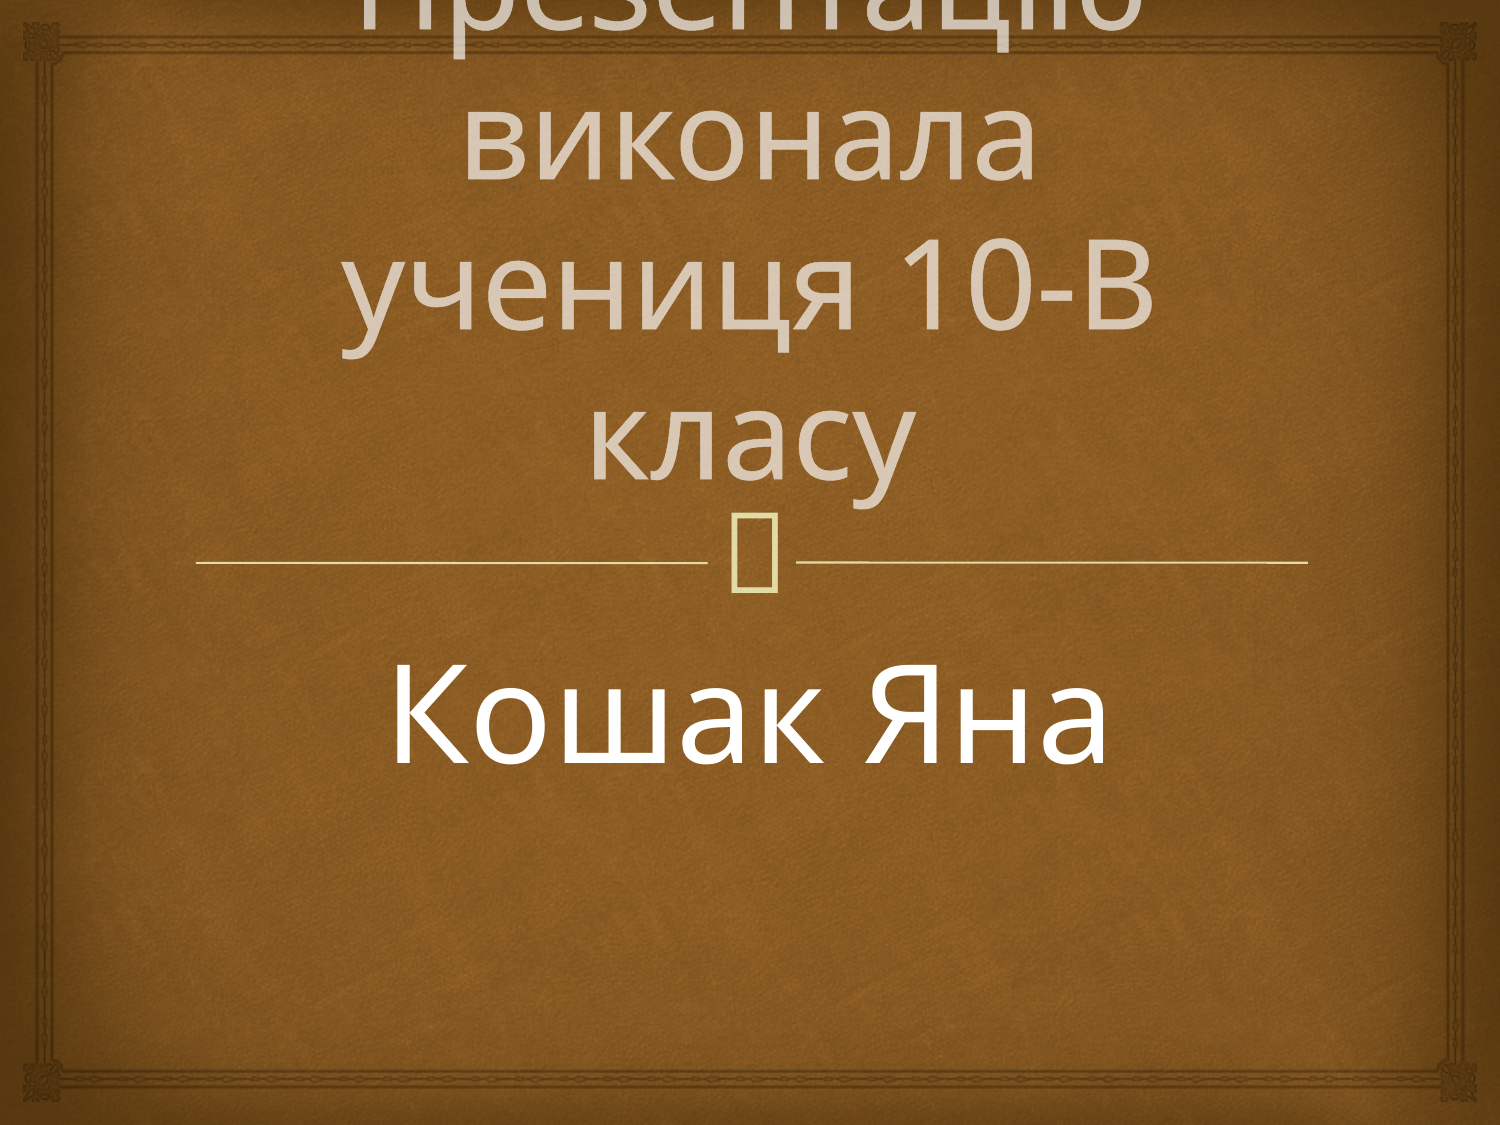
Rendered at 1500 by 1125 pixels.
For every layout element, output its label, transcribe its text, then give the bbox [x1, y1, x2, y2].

title Презентацію виконала учениця 10-В класу [194, 227, 1306, 512]
subtitle Кошак Яна [225, 618, 1275, 906]
picture [0, 0, 1500, 1125]
